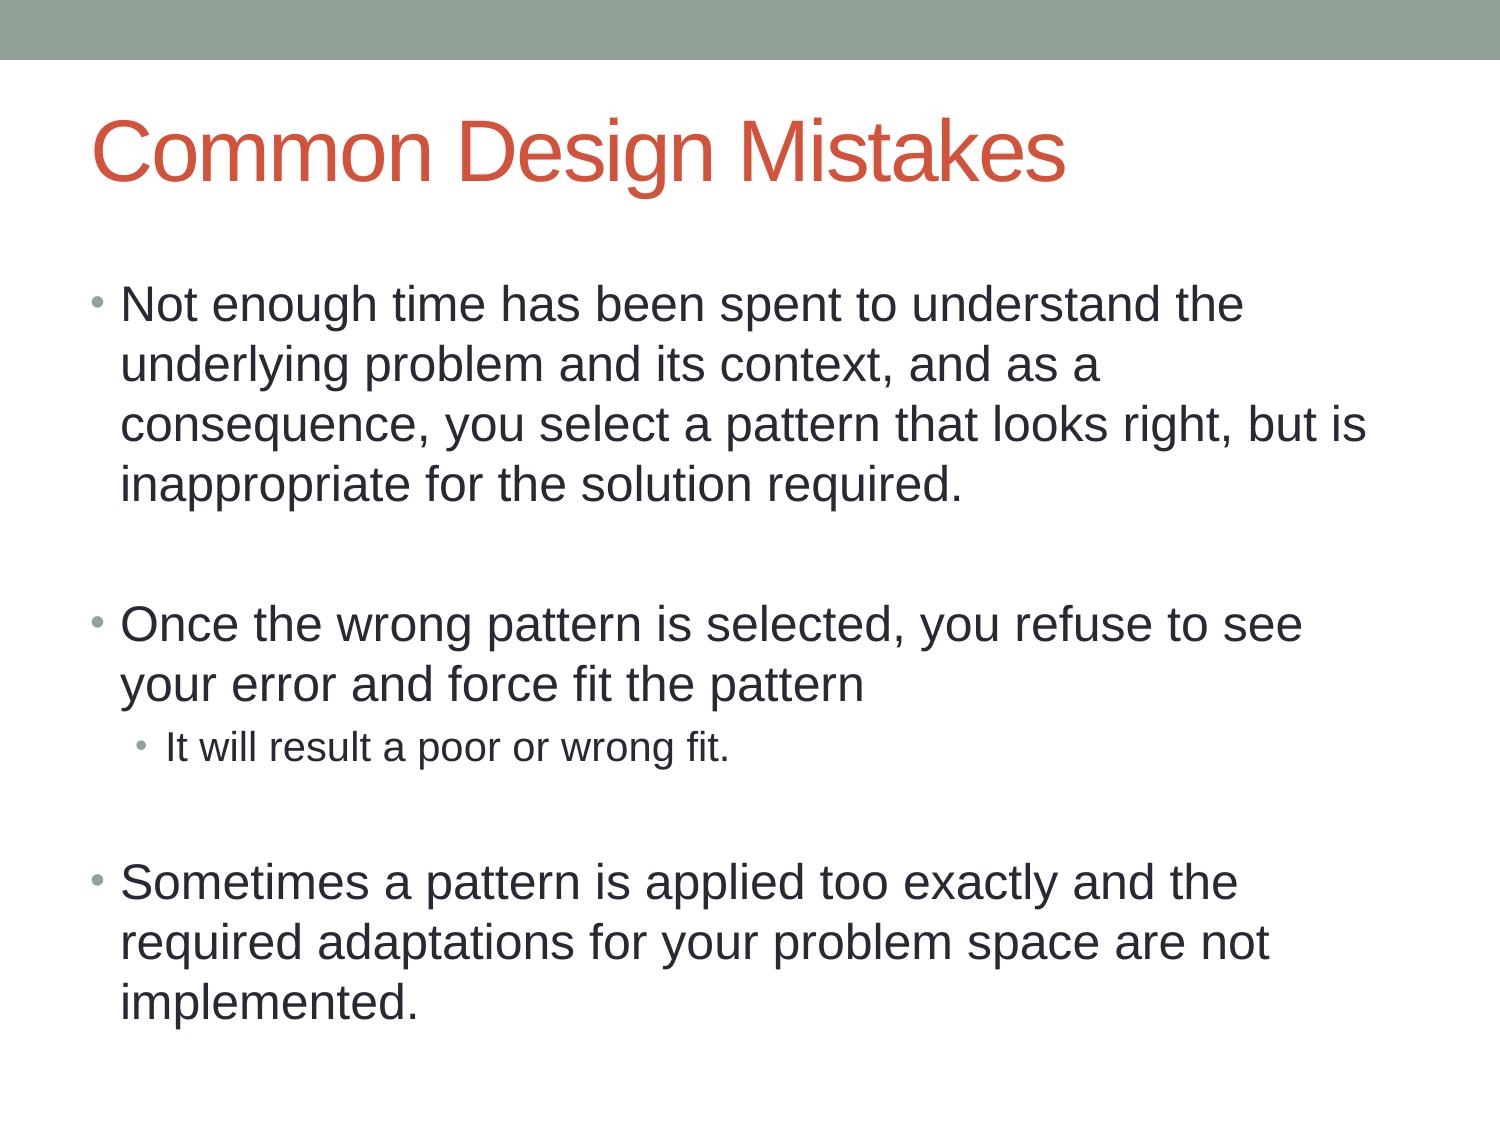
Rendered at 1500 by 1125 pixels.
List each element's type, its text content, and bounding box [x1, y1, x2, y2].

list Not enough time has been spent to understand the underlying problem and its context, and as a consequence, you select a pattern that looks right, but is inappropriate for the solution required. Once the wrong pattern is selected, you refuse to see your error and force fit the pattern It will result a poor or wrong fit. Sometimes a pattern is applied too exactly and the required adaptations for your problem space are not implemented. [75, 264, 1425, 1060]
text_box Common Design Mistakes [74, 52, 1338, 241]
